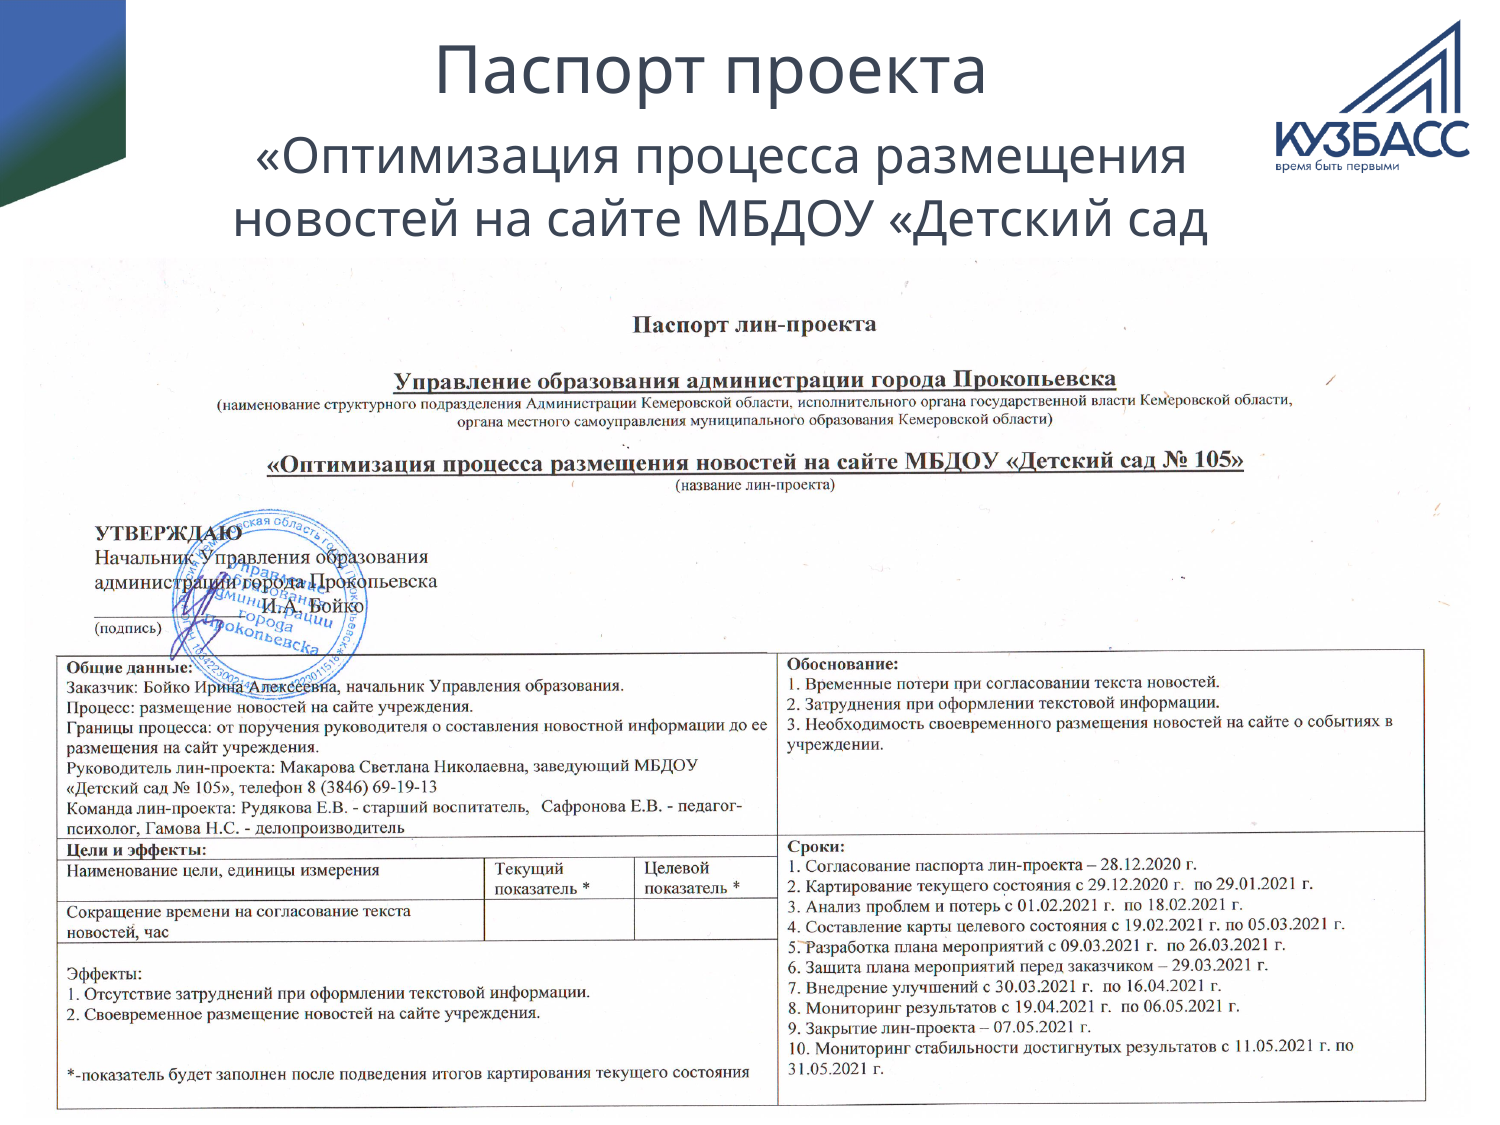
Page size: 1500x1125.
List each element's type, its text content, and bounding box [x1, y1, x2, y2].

picture [1315, 19, 1470, 173]
picture [0, 0, 126, 208]
title Паспорт проекта «Оптимизация процесса размещения новостей на сайте МБДОУ «Детский сад №105»» [1179, 19, 1315, 257]
title Паспорт проекта «Оптимизация процесса размещения новостей на сайте МБДОУ «Детский сад №105»» [126, 19, 308, 257]
picture [19, 0, 1471, 1125]
